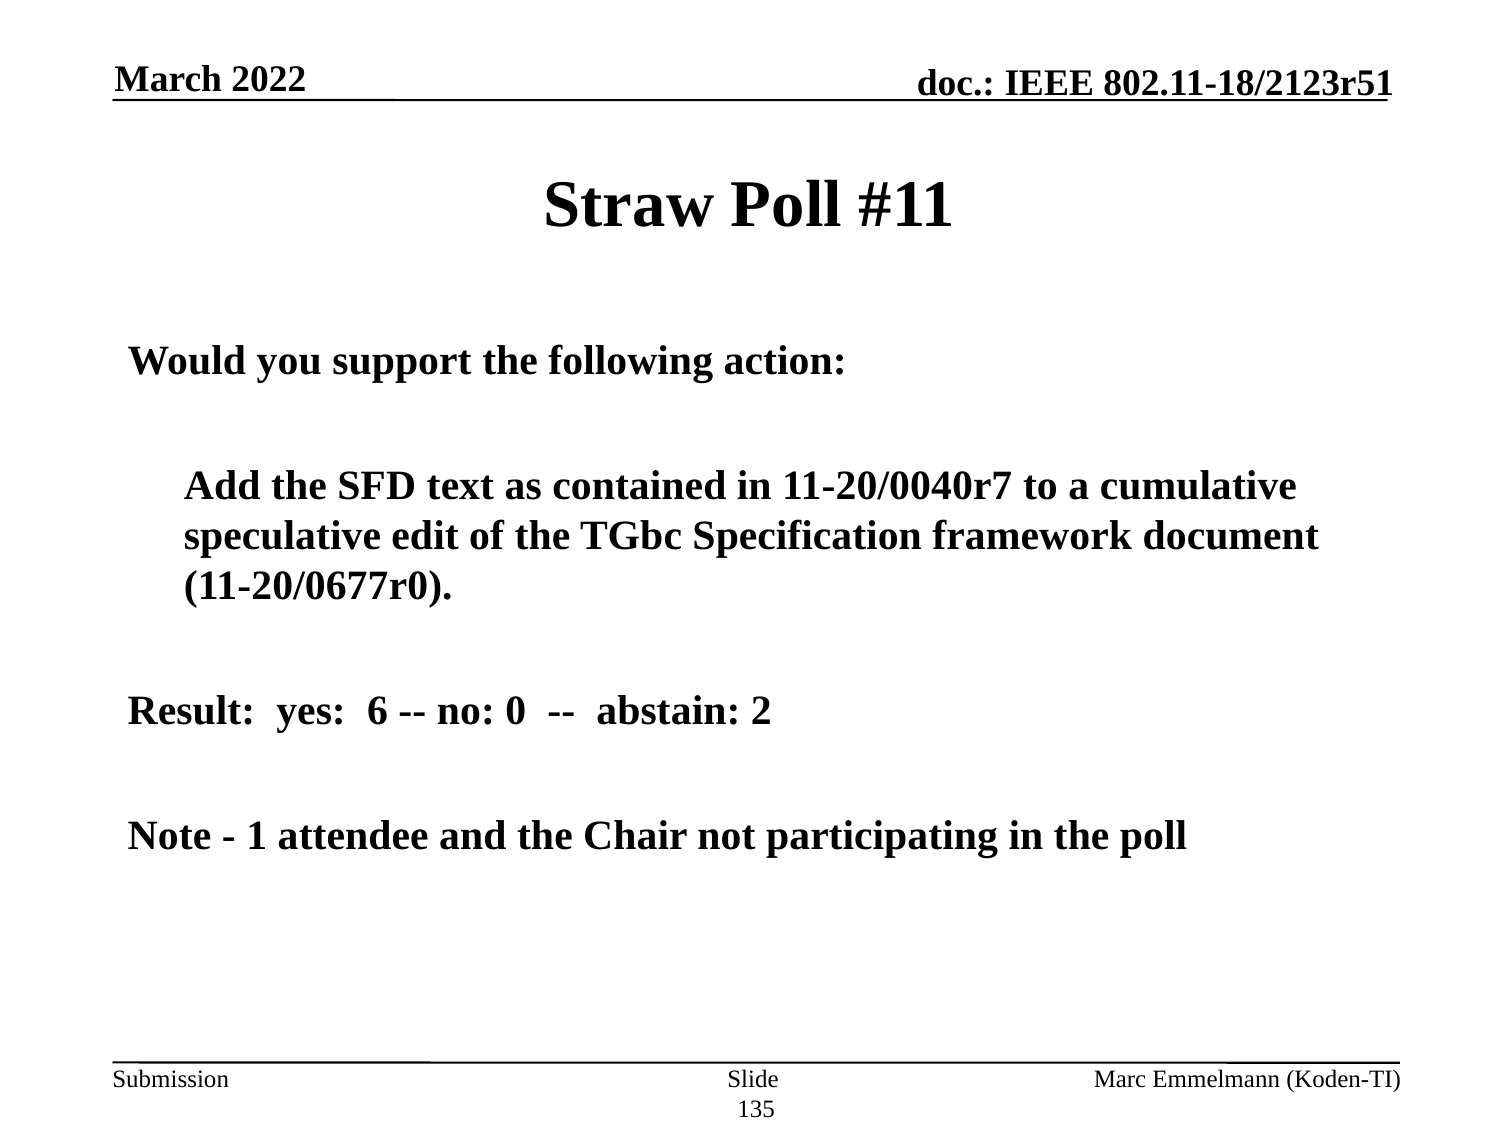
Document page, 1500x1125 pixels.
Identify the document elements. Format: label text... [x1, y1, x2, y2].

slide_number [114, 54, 423, 100]
footer Marc Emmelmann (Koden-TI) [878, 1061, 1402, 1093]
list Would you support the following action: Add the SFD text as contained in 11-20/0040r7 to a cumulative speculative edit of the TGbc Specification framework document (11-20/0677r0). Result: yes: 6 -- no: 0 -- abstain: 2 Note - 1 attendee and the Chair not participating in the poll [112, 324, 1388, 1000]
slide_number Slide 135 [712, 1061, 800, 1123]
title Straw Poll #11 [112, 112, 1388, 288]
